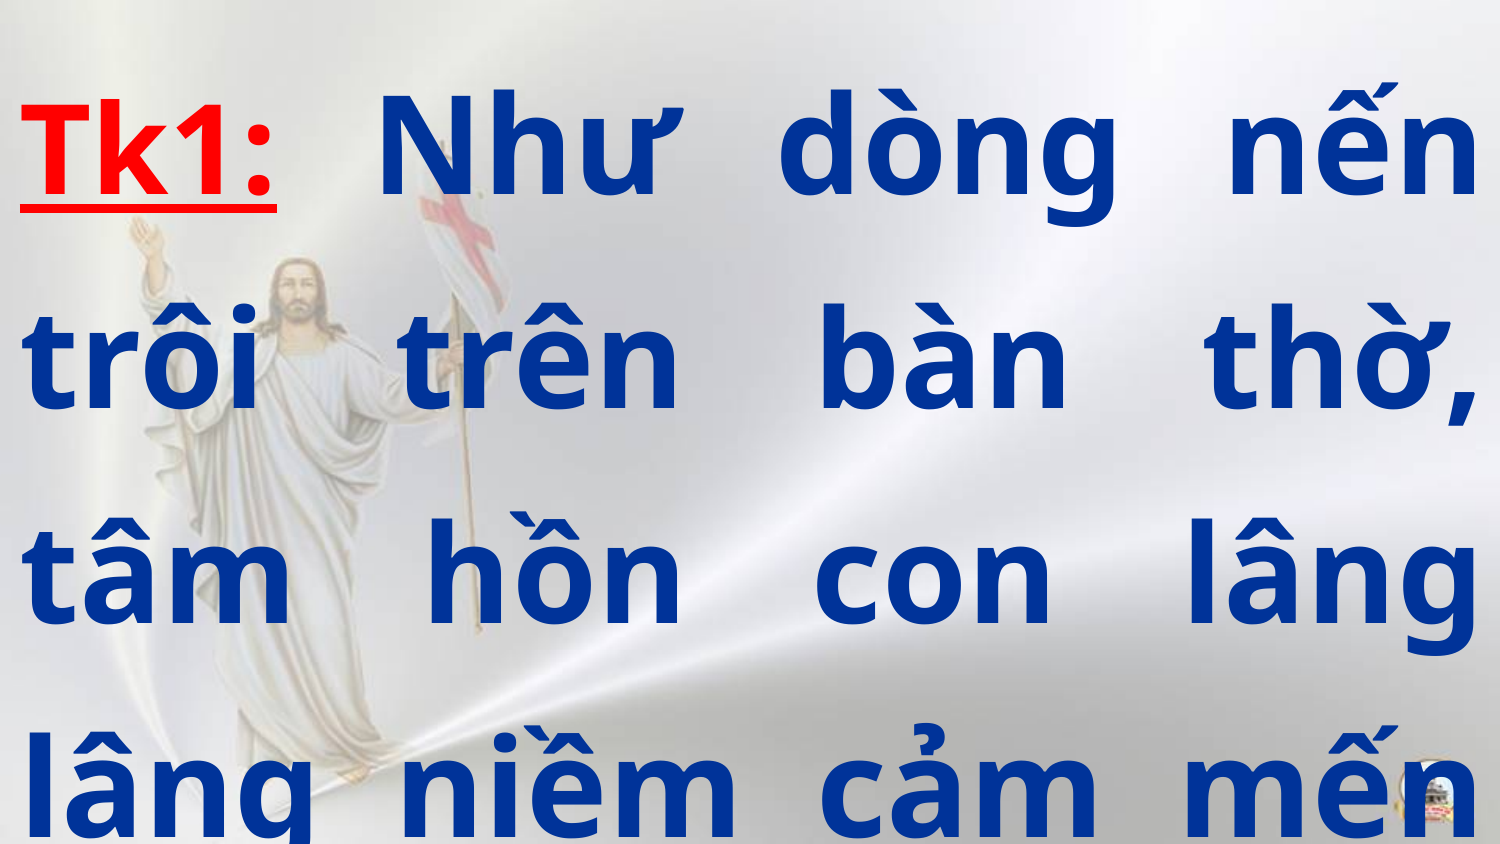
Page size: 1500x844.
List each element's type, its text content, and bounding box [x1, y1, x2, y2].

list Tk1: Như dòng nến trôi trên bàn thờ, tâm hồn con lâng lâng niềm cảm mến vô bờ. [0, 0, 1500, 844]
